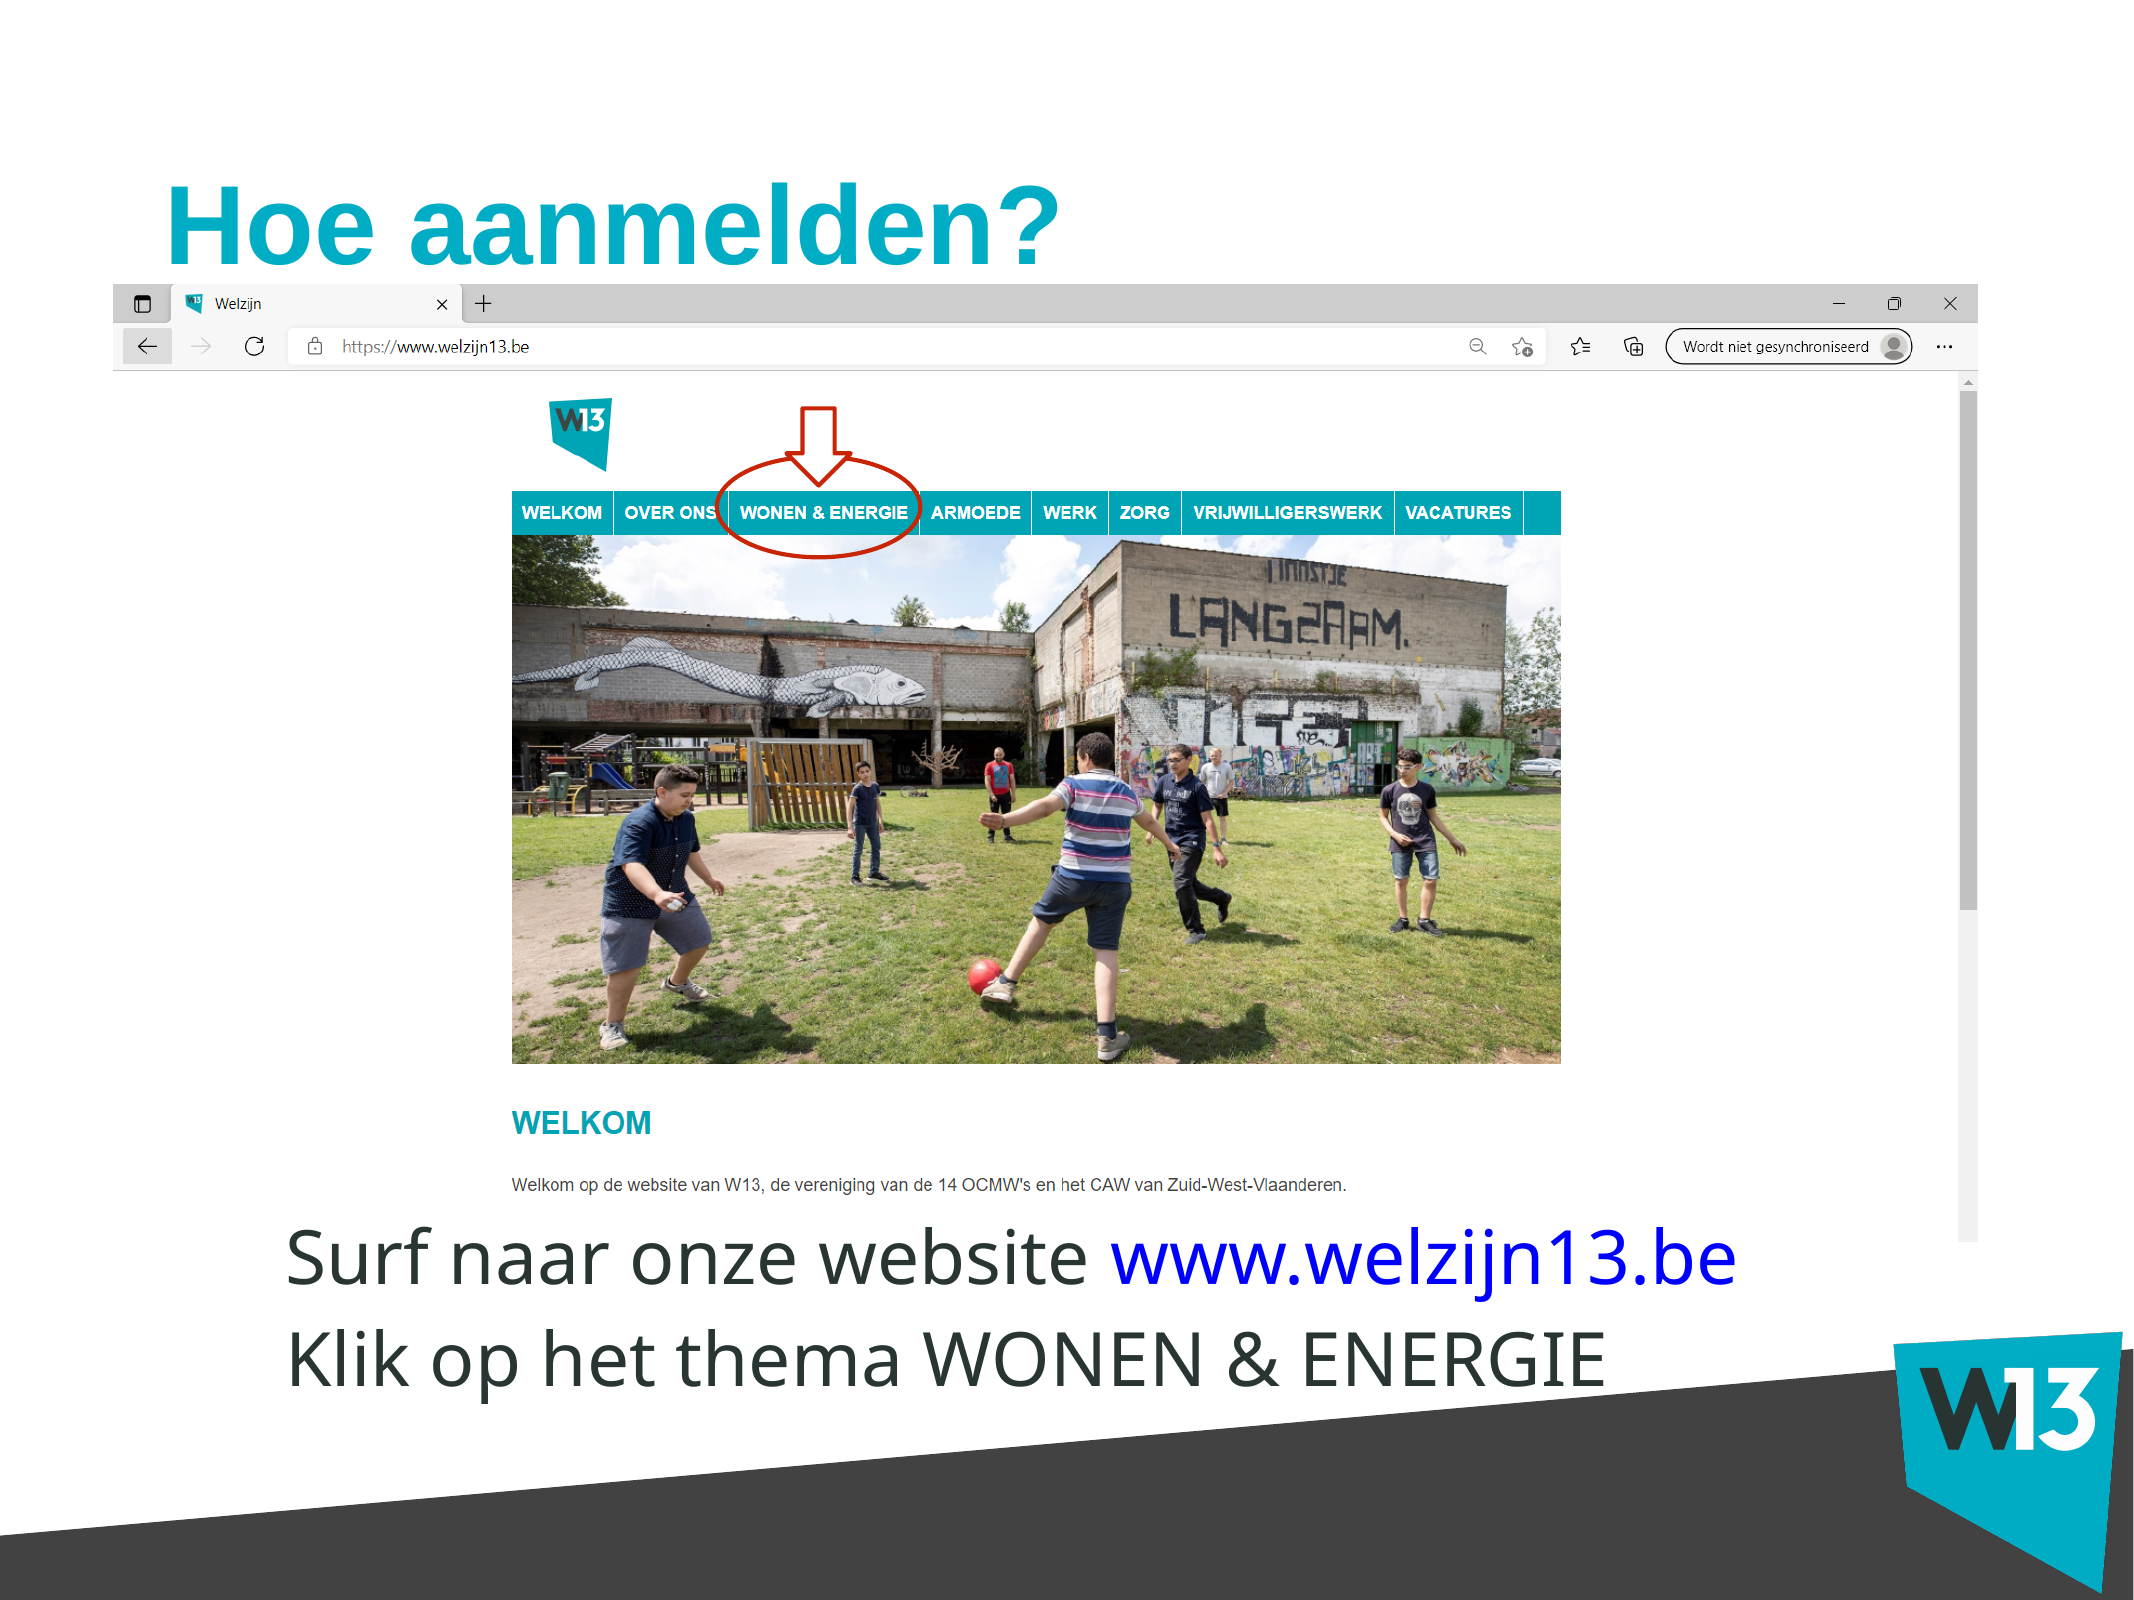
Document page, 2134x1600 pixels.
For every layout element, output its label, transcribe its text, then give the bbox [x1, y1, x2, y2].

picture [1882, 1326, 2134, 1600]
text_box Surf naar onze website www.welzijn13.be Klik op het thema WONEN & ENERGIE [277, 1246, 1767, 1410]
picture [113, 284, 1978, 1243]
title Hoe aanmelden? [155, 72, 1978, 278]
